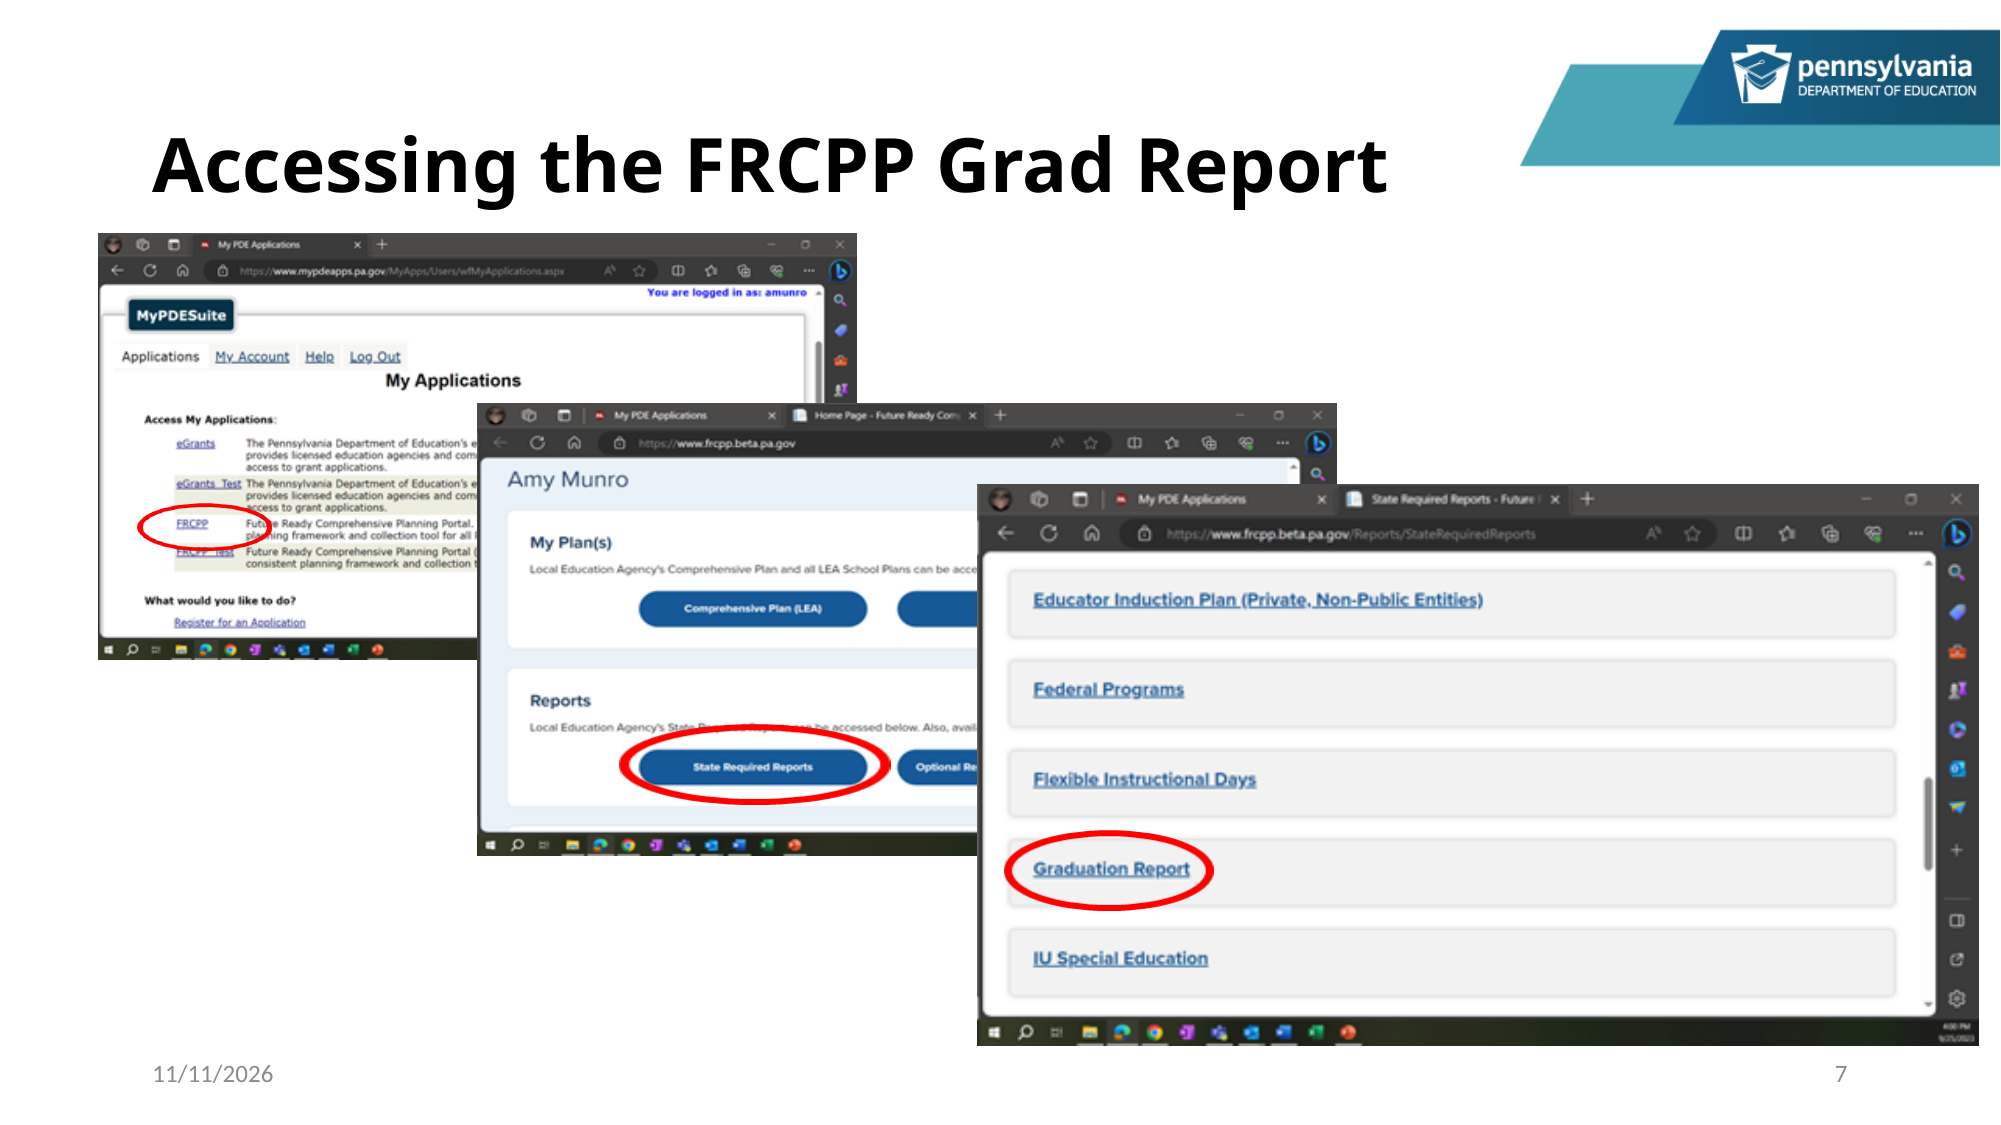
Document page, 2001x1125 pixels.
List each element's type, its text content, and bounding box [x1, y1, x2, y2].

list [98, 233, 857, 661]
picture [137, 503, 272, 551]
picture [275, 0, 2000, 220]
picture [477, 403, 1979, 1046]
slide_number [137, 1042, 588, 1103]
slide_number 7 [1412, 1046, 1863, 1103]
title Accessing the FRCPP Grad Report [137, 59, 1863, 278]
